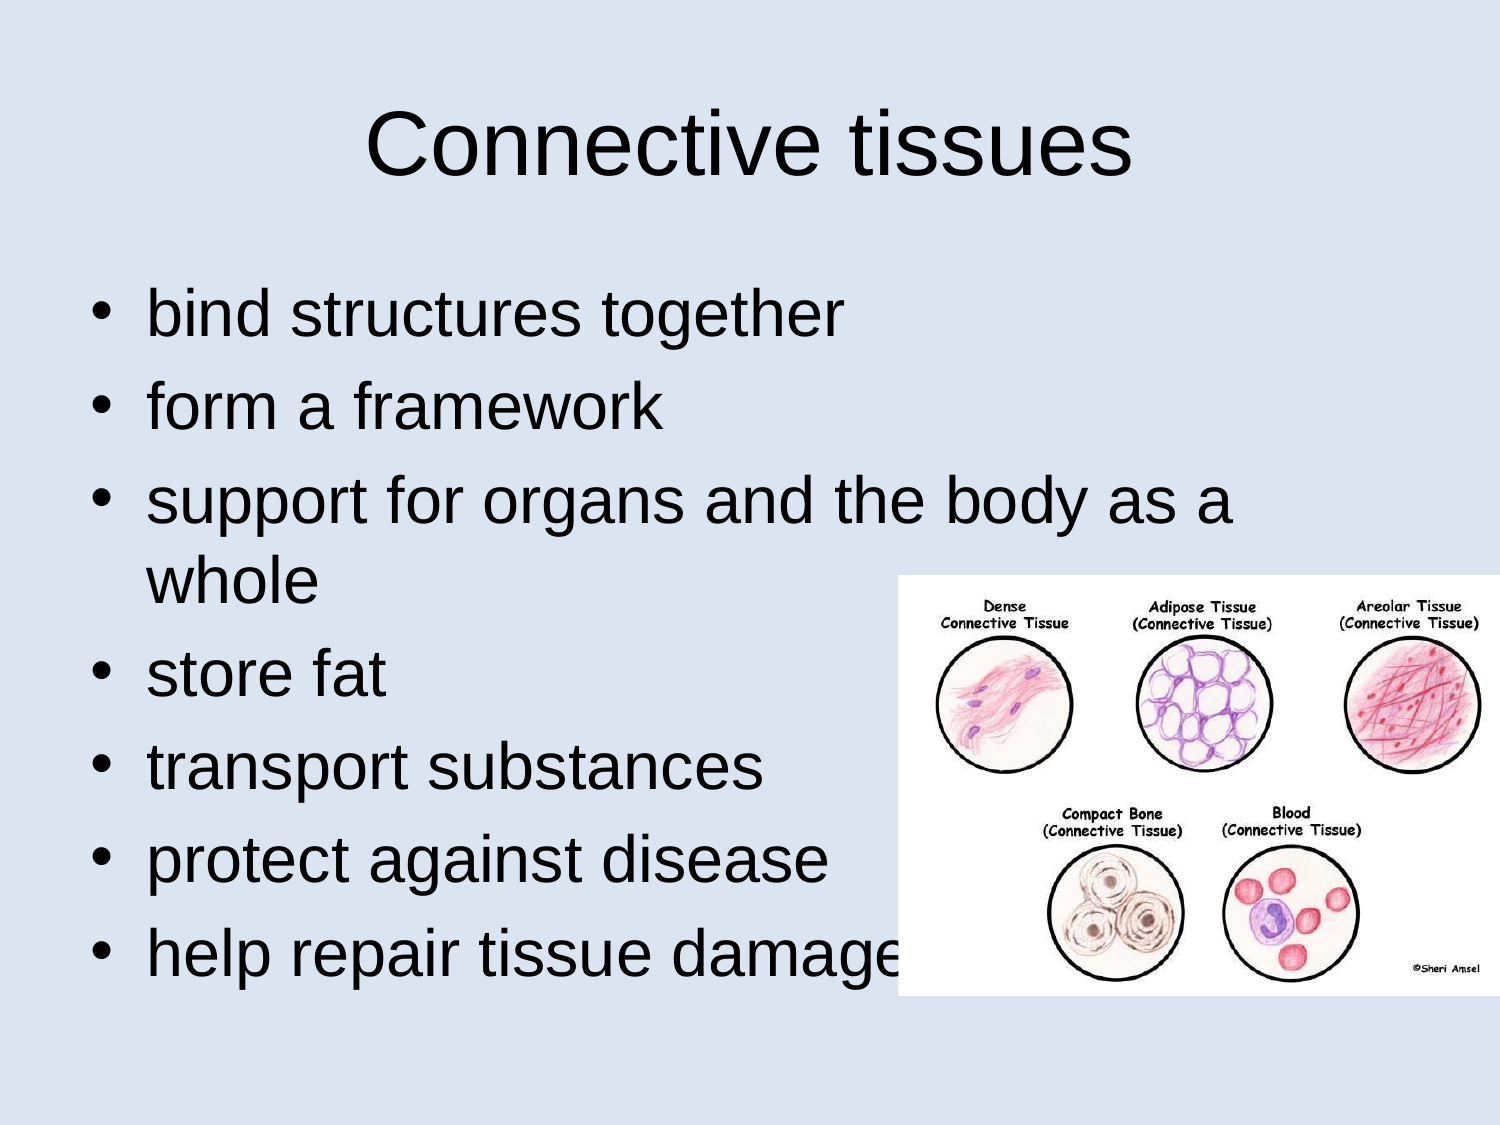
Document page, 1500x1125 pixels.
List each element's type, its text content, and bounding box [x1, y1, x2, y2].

text_box [898, 575, 1500, 996]
list bind structures together form a framework support for organs and the body as a whole store fat transport substances protect against disease help repair tissue damage [75, 262, 1425, 1005]
title Connective tissues [75, 45, 1425, 233]
